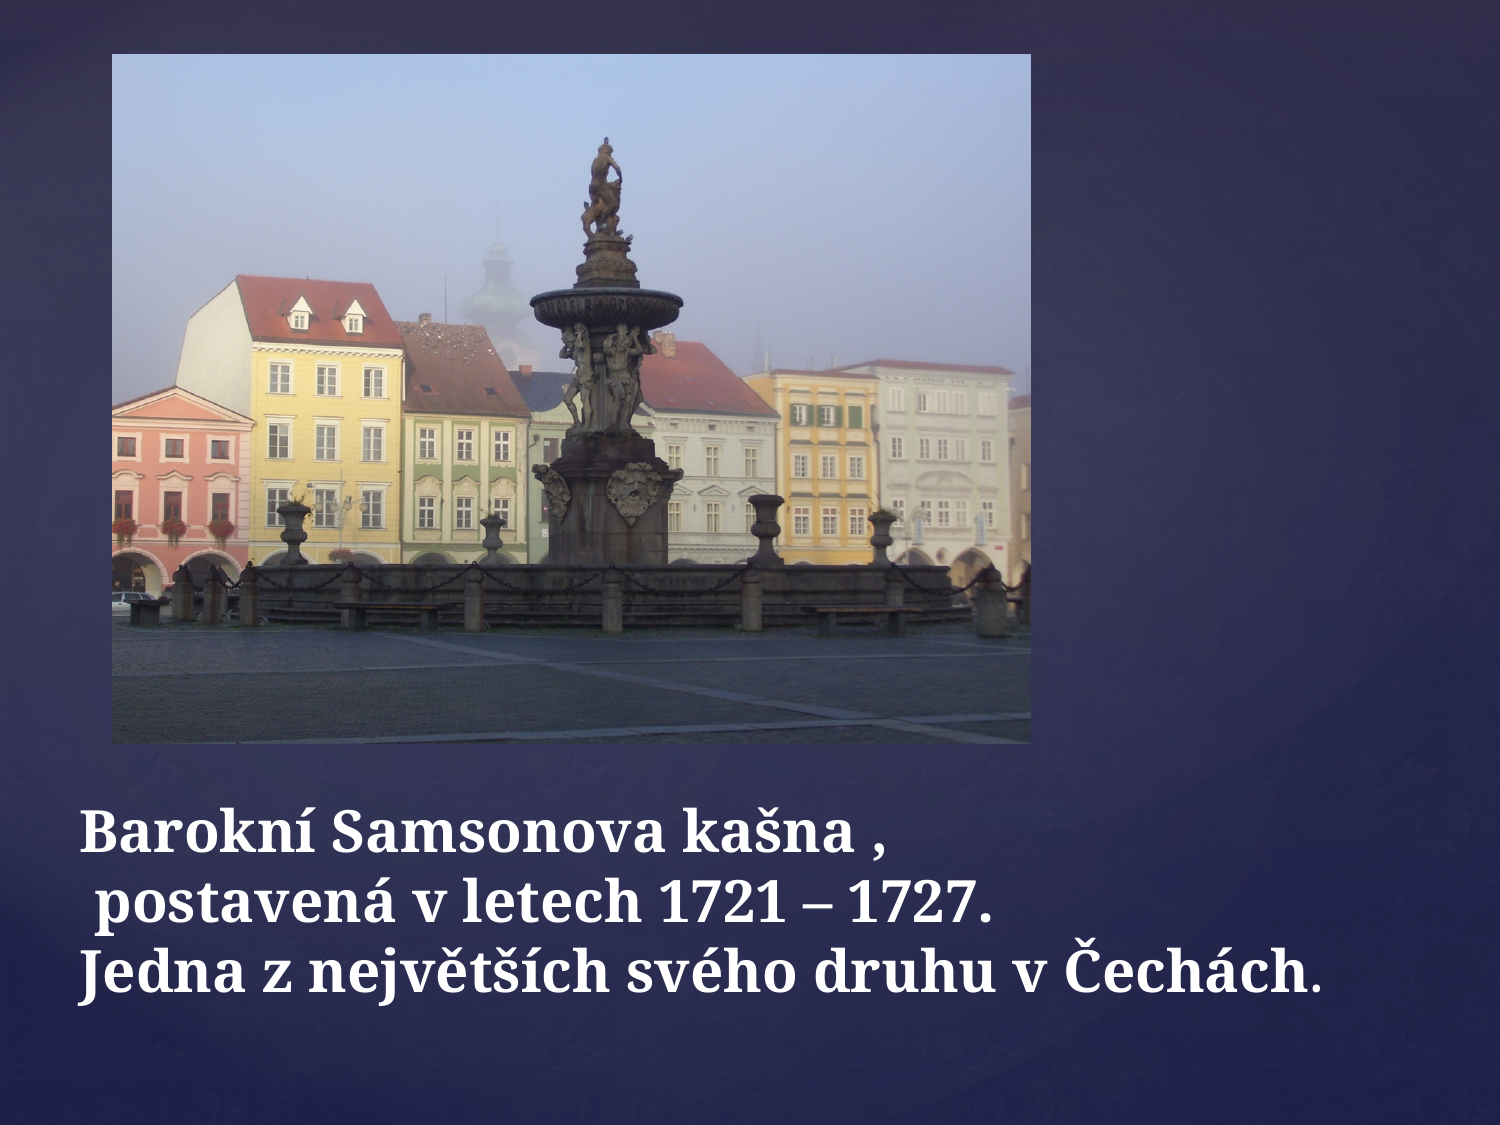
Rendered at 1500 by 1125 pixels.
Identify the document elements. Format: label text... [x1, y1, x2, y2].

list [111, 53, 1031, 744]
text_box Barokní Samsonova kašna , postavená v letech 1721 – 1727. Jedna z největších svého druhu v Čechách. [64, 786, 1353, 1012]
